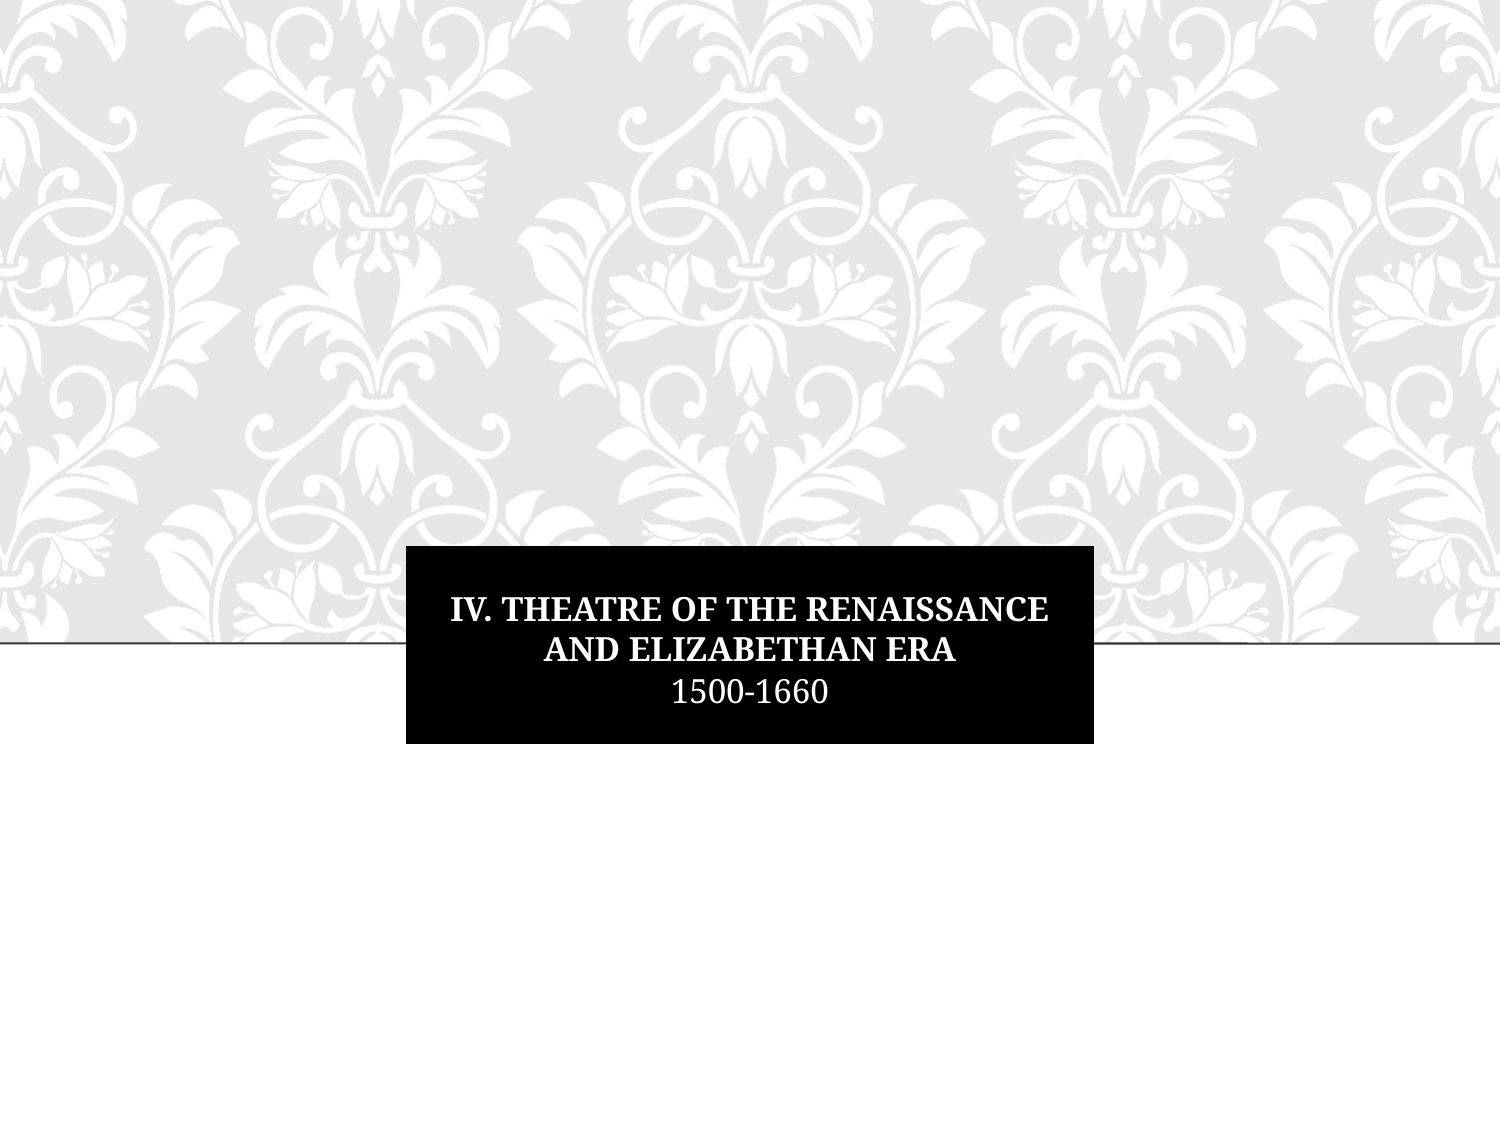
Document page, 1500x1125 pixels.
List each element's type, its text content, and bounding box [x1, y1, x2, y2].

title IV. Theatre of the Renaissance and Elizabethan era [392, 544, 1108, 676]
subtitle 1500-1660 [413, 670, 1087, 736]
